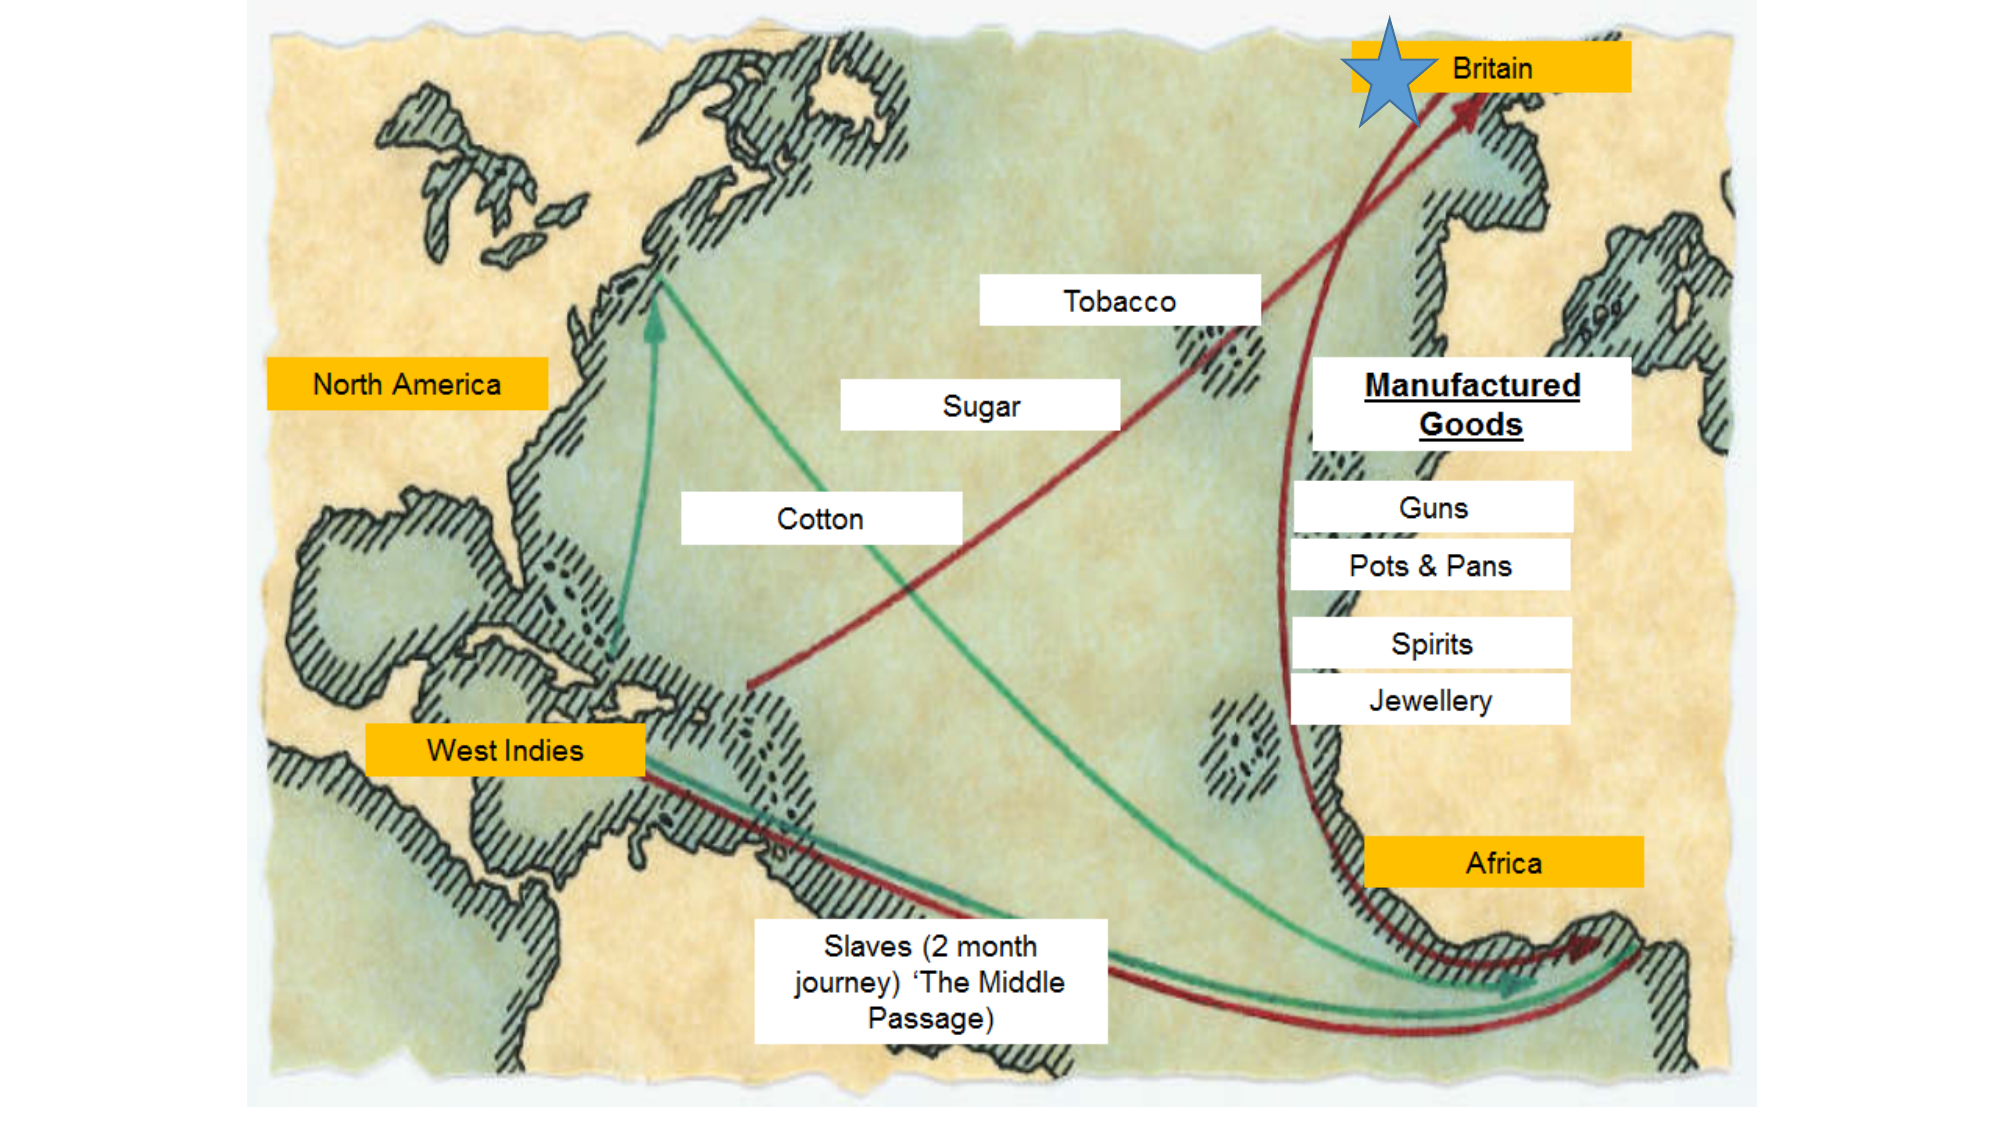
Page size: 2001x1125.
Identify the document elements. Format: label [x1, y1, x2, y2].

picture [247, 0, 1757, 1107]
